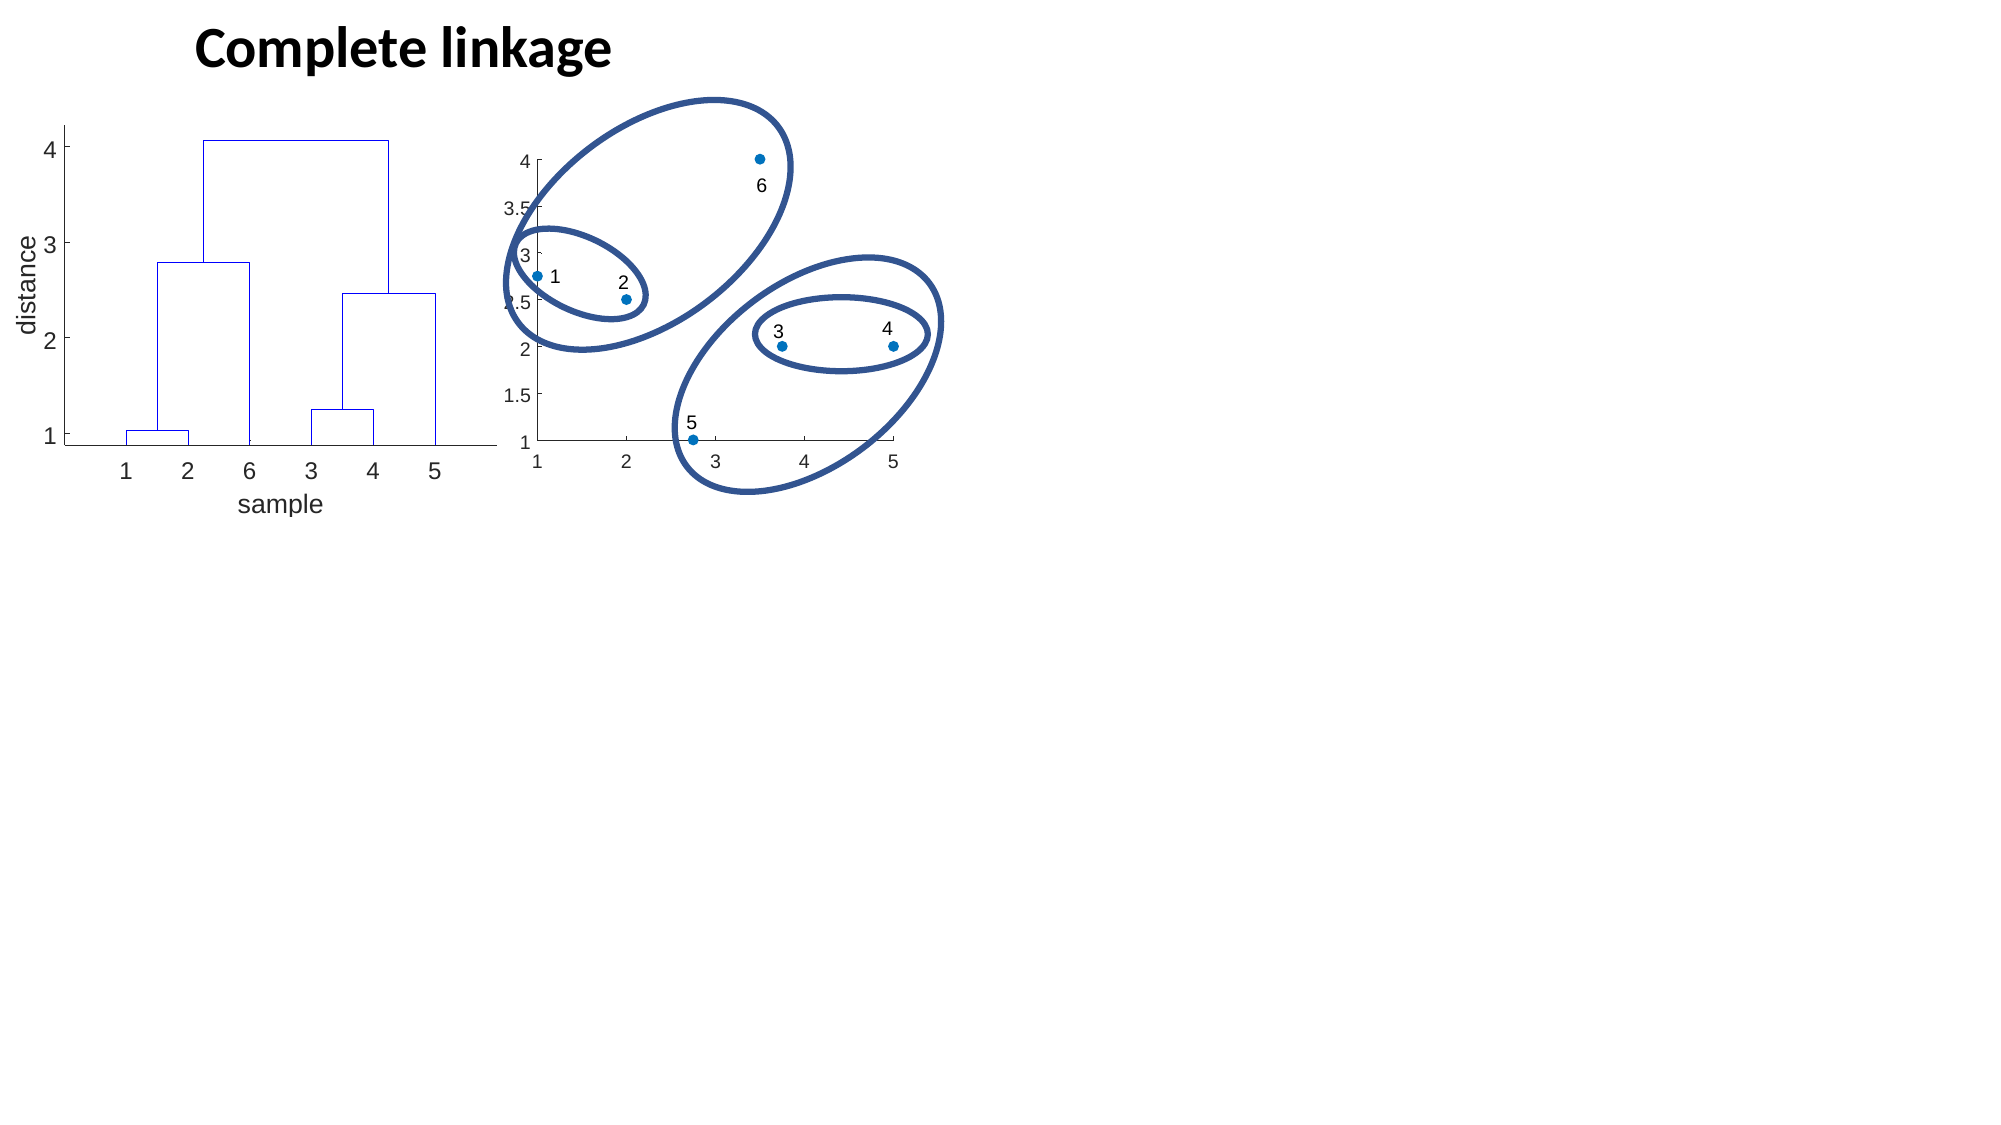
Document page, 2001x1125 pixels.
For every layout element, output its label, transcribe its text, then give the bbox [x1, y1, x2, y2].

text_box [696, 478, 814, 493]
text_box [609, 98, 784, 133]
picture [0, 93, 937, 517]
text_box [937, 294, 943, 353]
text_box Complete linkage [180, 1, 667, 87]
